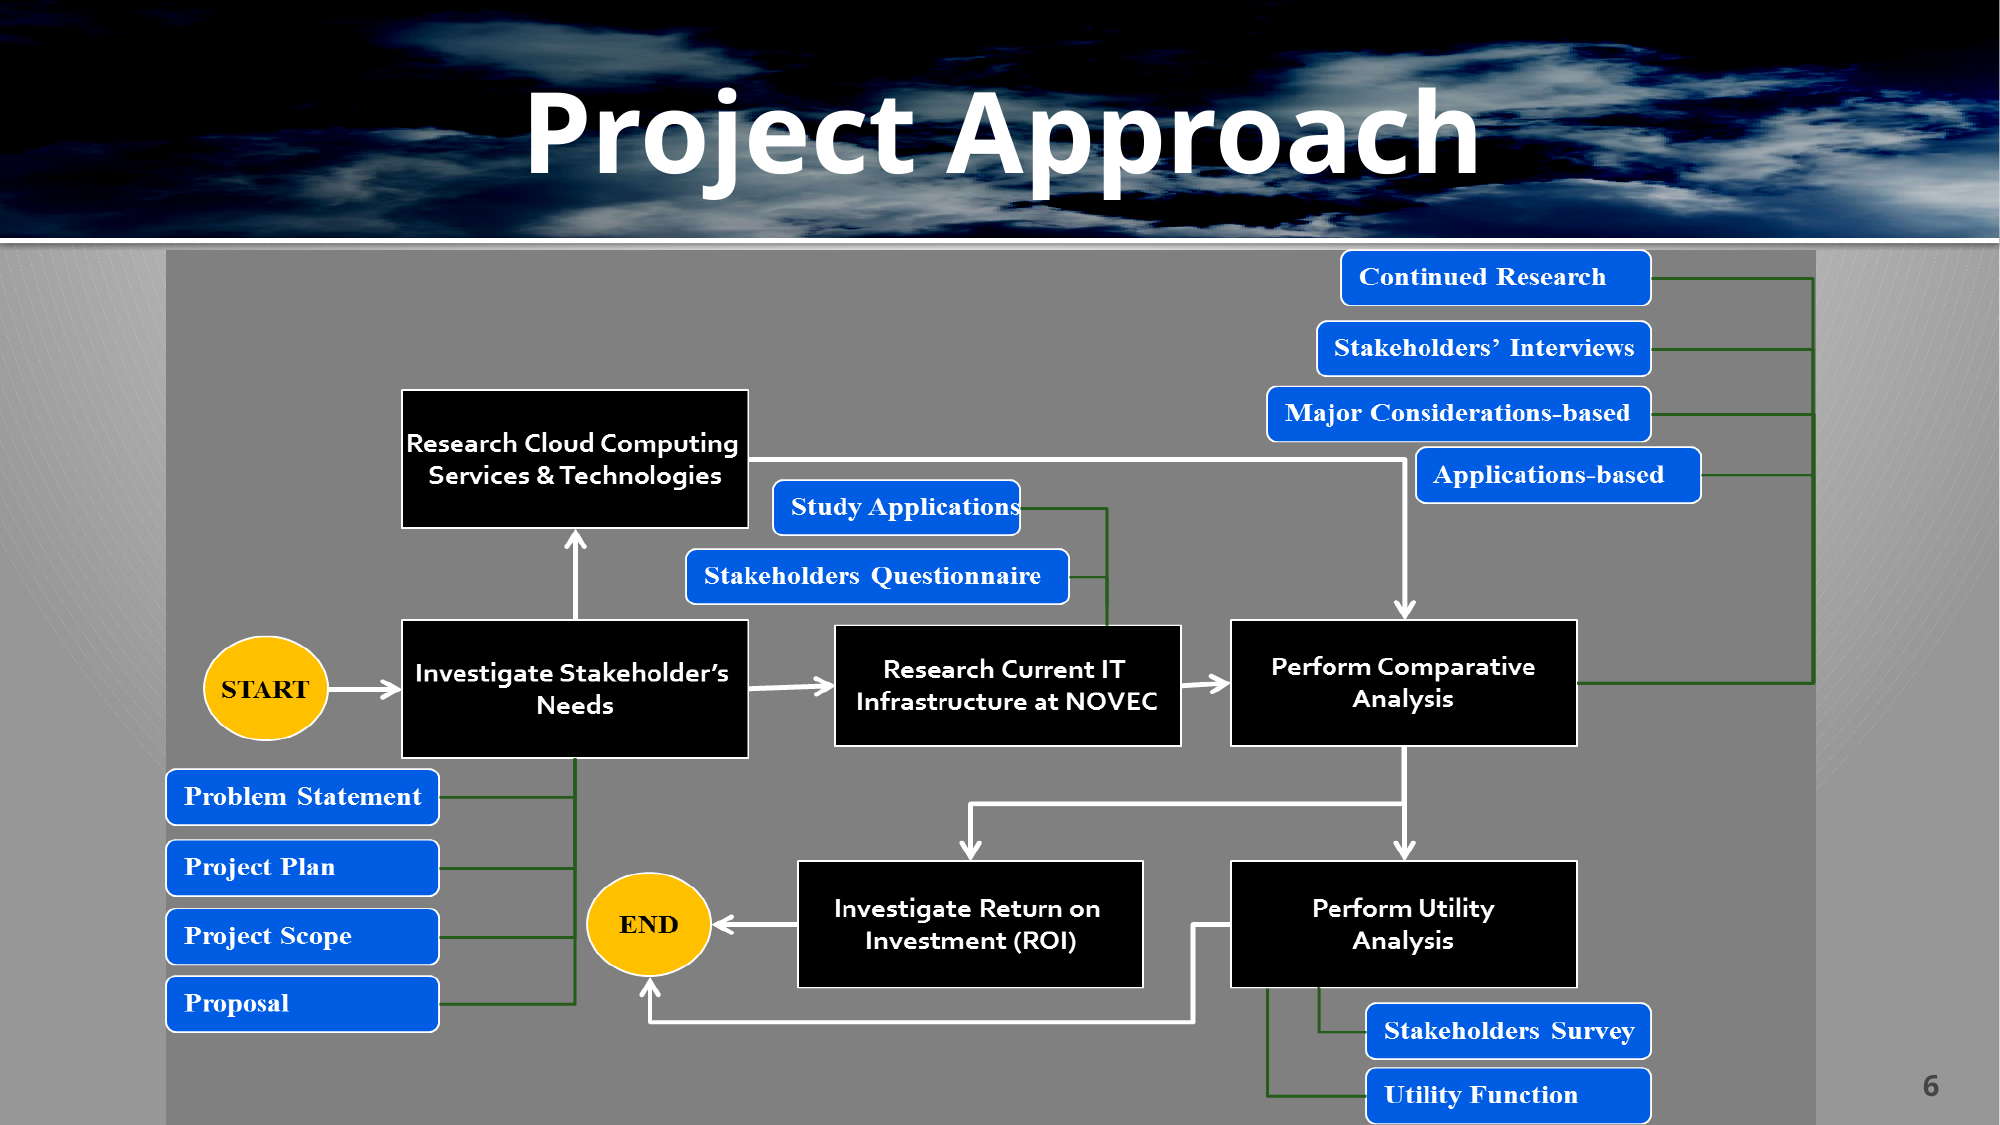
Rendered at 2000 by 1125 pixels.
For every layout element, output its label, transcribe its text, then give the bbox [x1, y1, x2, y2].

picture [165, 249, 1816, 1125]
title Project Approach [99, 25, 1900, 231]
slide_number 6 [1820, 1062, 1955, 1108]
